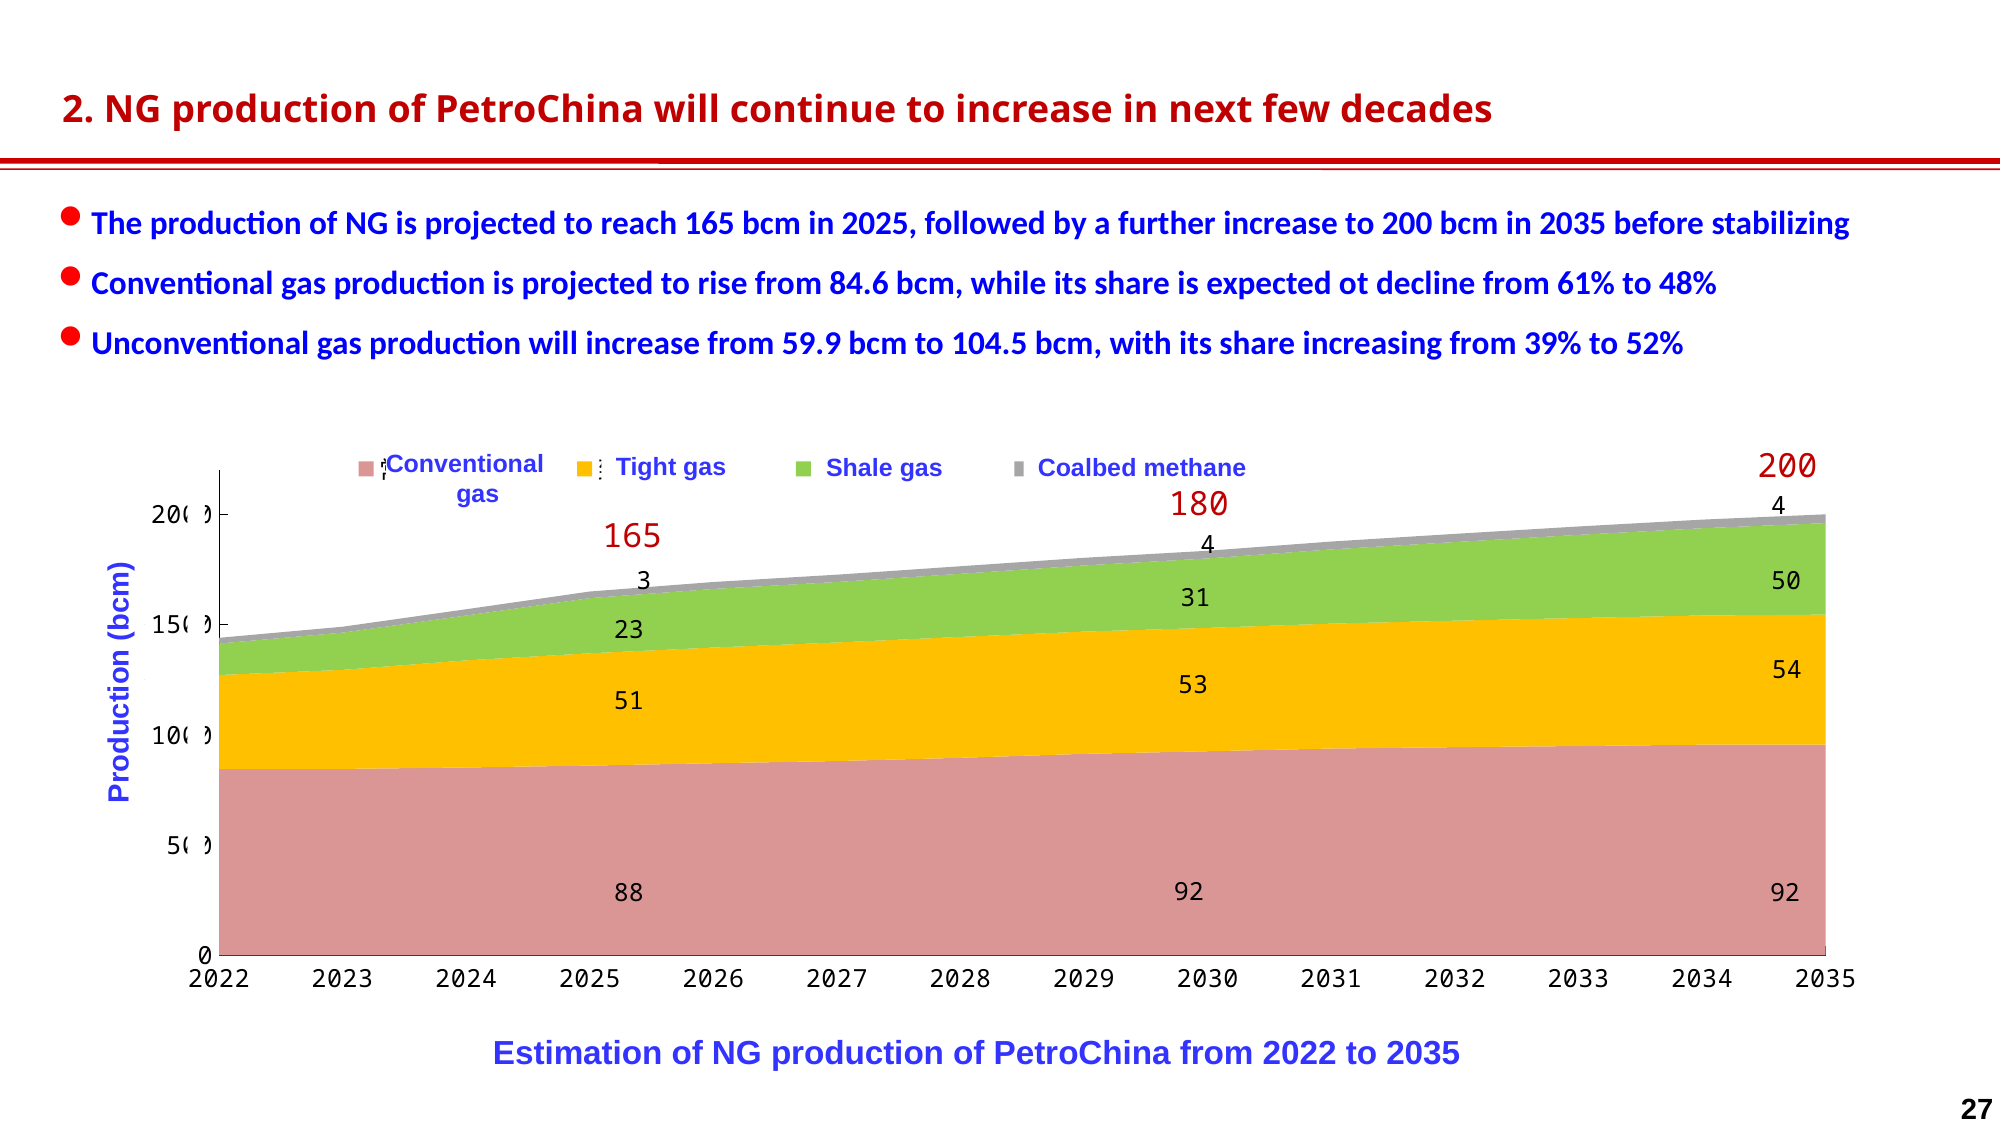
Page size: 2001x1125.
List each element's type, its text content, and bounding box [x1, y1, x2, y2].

text_box 2. NG production of PetroChina will continue to increase in next few decades [47, 66, 2000, 138]
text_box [102, 436, 1901, 1032]
text_box Estimation of NG production of PetroChina from 2022 to 2035 [384, 1043, 1571, 1084]
text_box The production of NG is projected to reach 165 bcm in 2025, followed by a further increase to 200 bcm in 2035 before stabilizing Conventional gas production is projected to rise from 84.6 bcm, while its share is expected ot decline from 61% to 48% Unconventional gas production will increase from 59.9 bcm to 104.5 bcm, with its share increasing from 39% to 52% [43, 173, 1956, 376]
